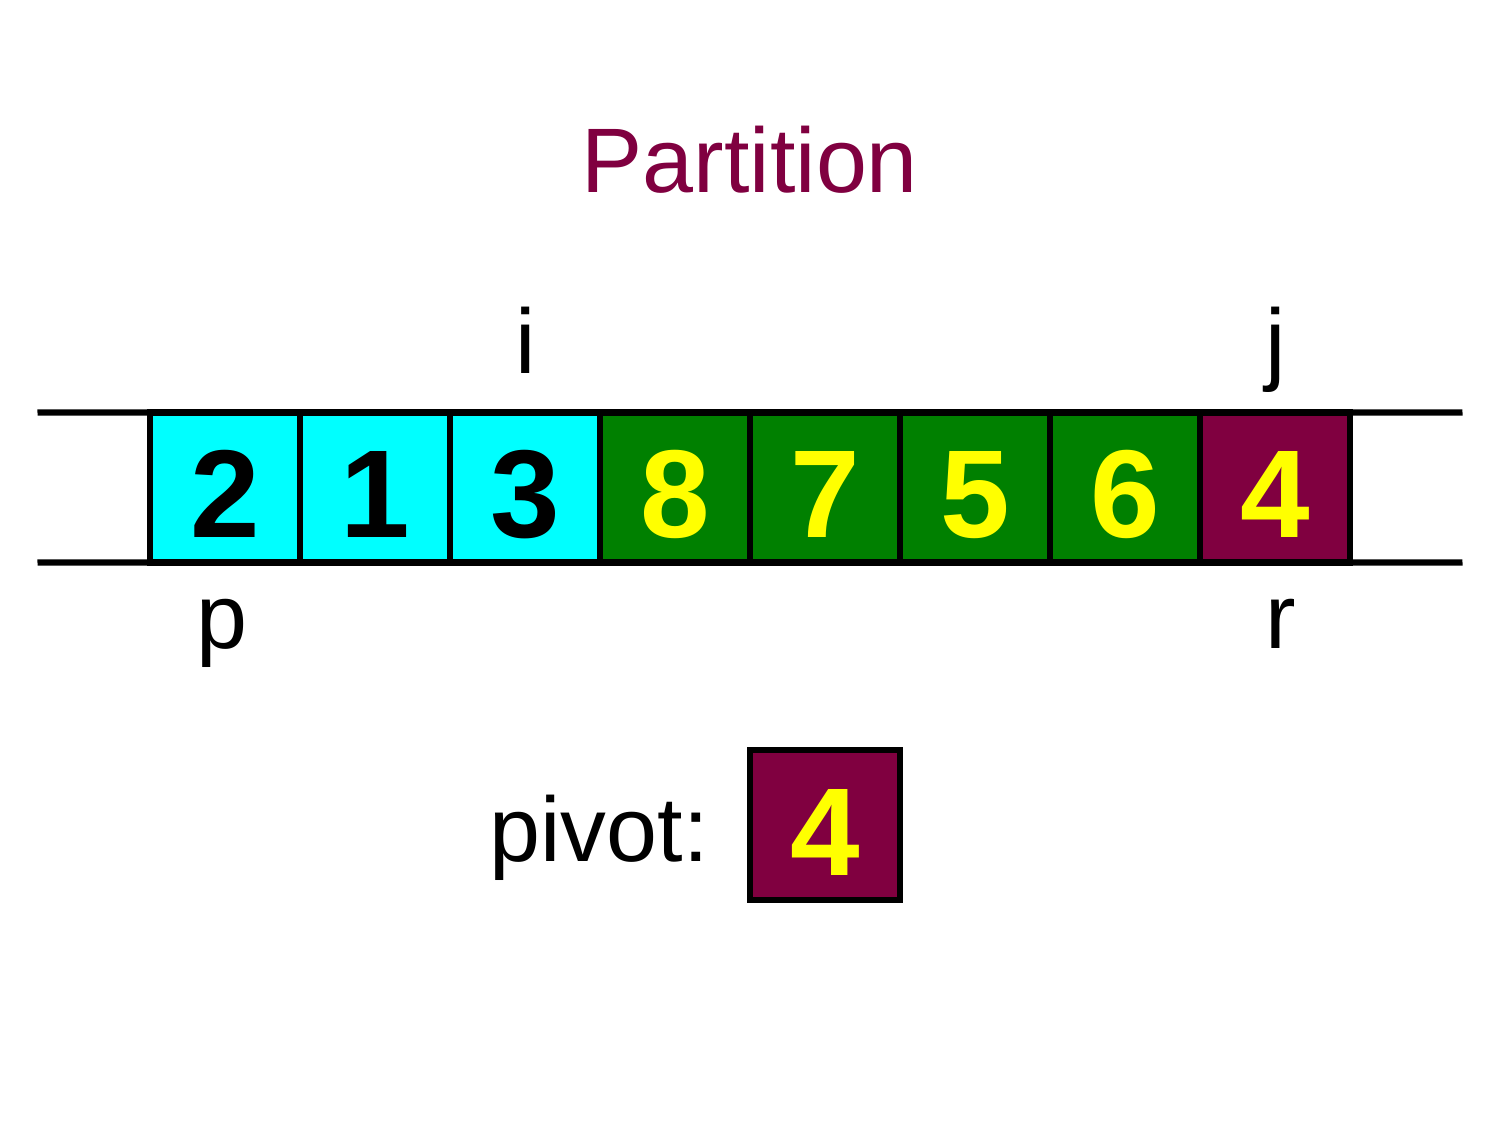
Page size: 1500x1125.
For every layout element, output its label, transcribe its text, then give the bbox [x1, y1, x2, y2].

text_box p [181, 572, 263, 675]
text_box r [1250, 572, 1311, 675]
text_box 4 [749, 749, 900, 900]
text_box Partition [112, 62, 1388, 250]
text_box j [1250, 274, 1301, 400]
text_box pivot: [474, 762, 749, 888]
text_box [37, 412, 1463, 563]
text_box i [500, 274, 551, 400]
